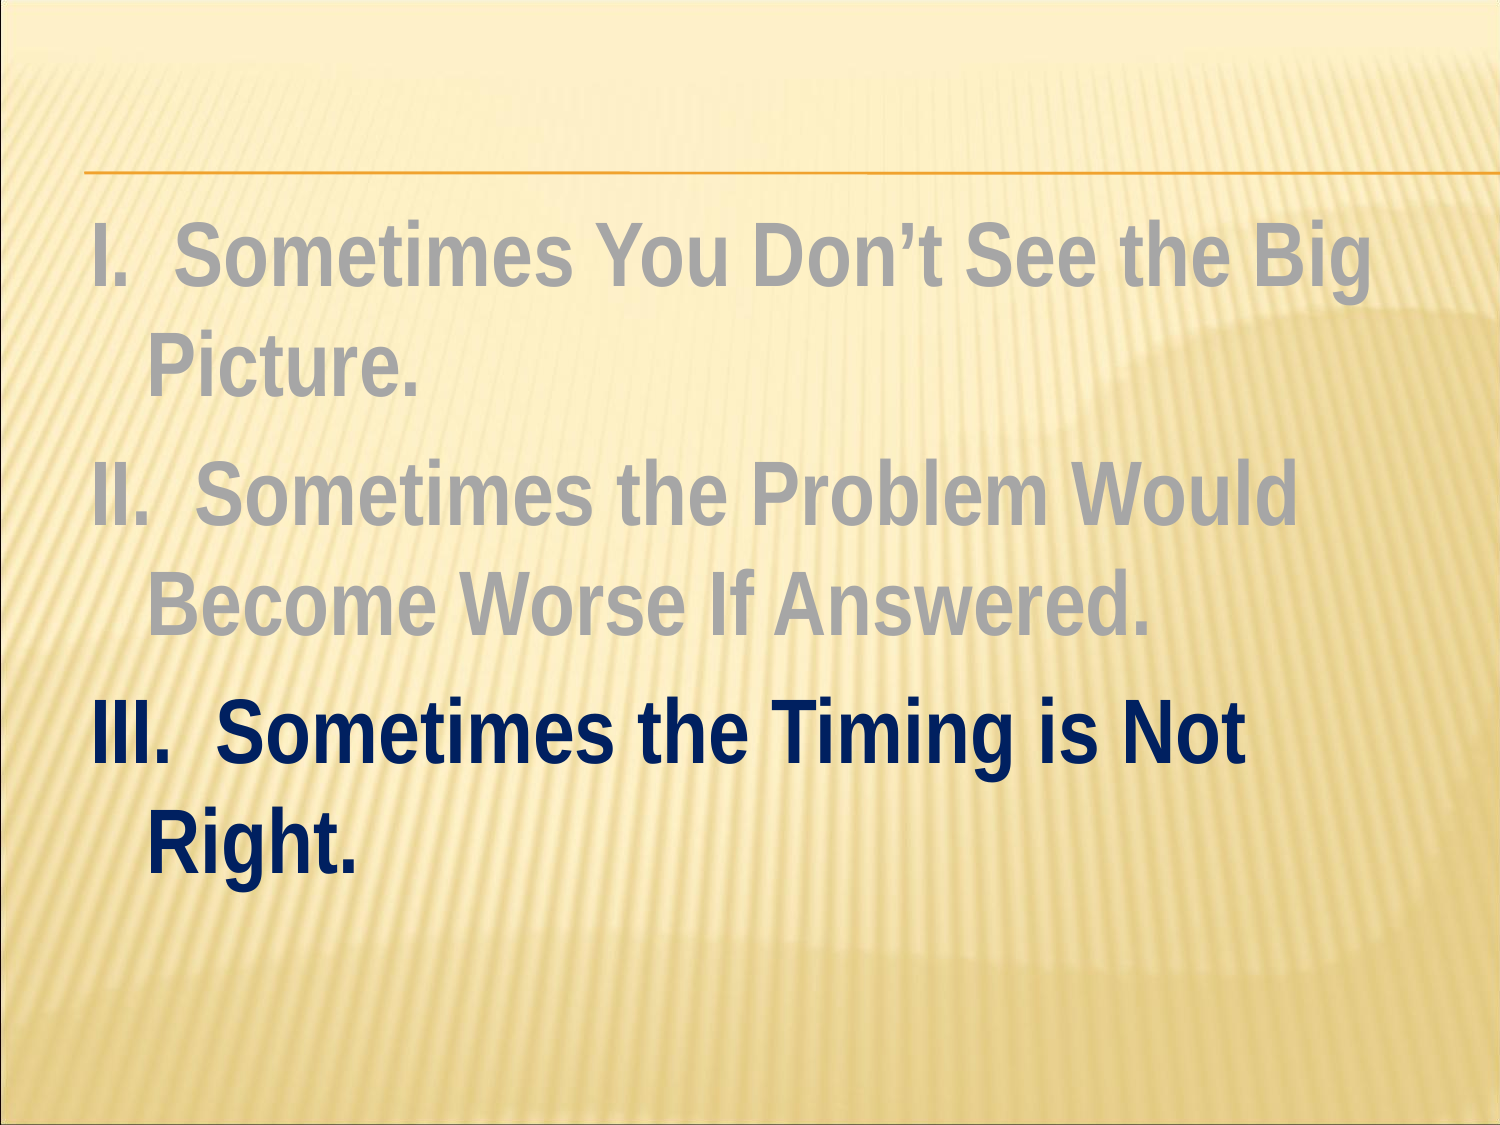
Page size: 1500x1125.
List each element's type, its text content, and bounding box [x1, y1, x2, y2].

picture [0, 0, 1500, 1125]
list I. Sometimes You Don’t See the Big Picture. II. Sometimes the Problem Would Become Worse If Answered. III. Sometimes the Timing is Not Right. [75, 187, 1425, 950]
